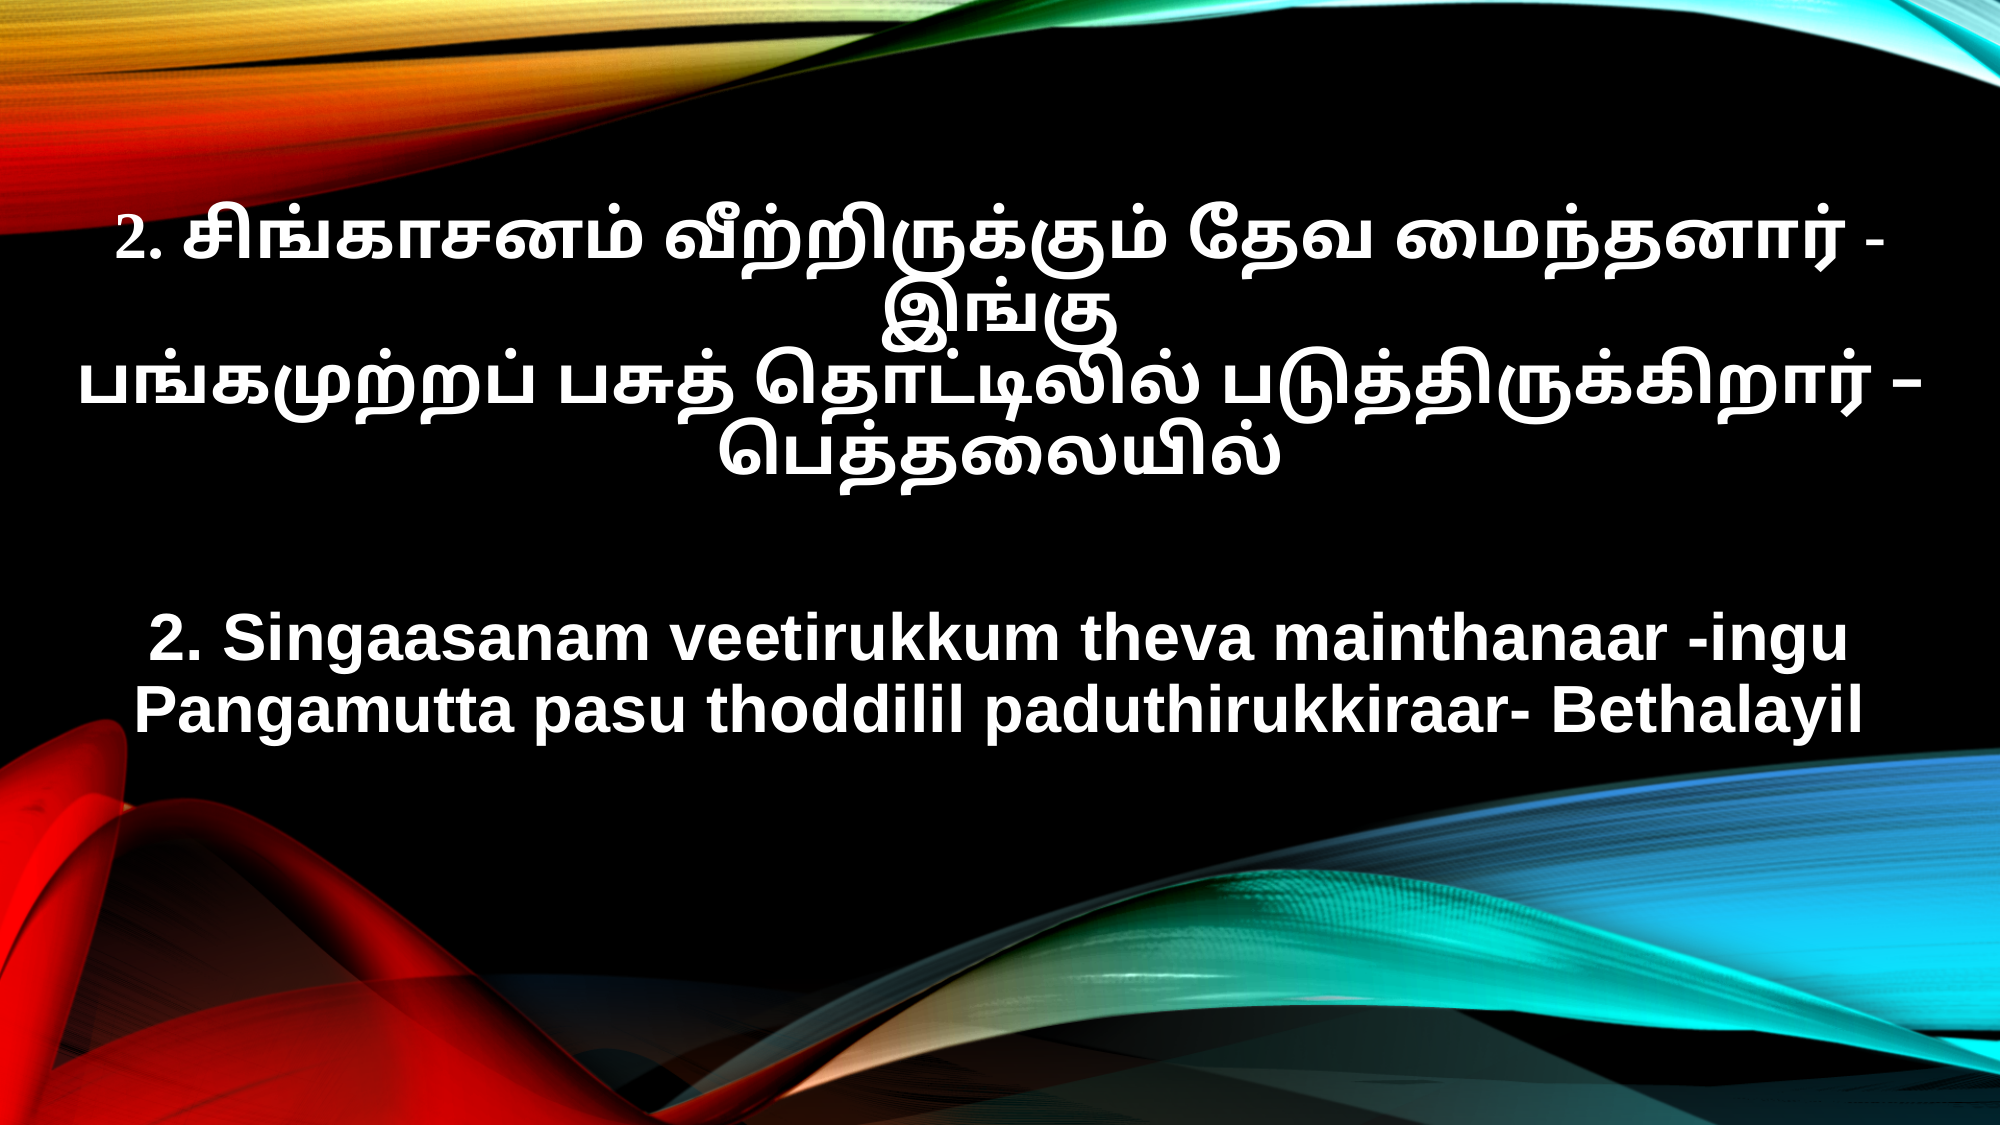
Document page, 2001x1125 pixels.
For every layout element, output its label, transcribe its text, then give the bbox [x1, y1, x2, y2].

subtitle 2. சிங்காசனம் வீற்றிருக்கும் தேவ மைந்தனார் - இங்கு பங்கமுற்றப் பசுத் தொட்டிலில் படுத்திருக்கிறார் – பெத்தலையில் 2. Singaasanam veetirukkum theva mainthanaar -ingu Pangamutta pasu thoddilil paduthirukkiraar- Bethalayil [0, 0, 2000, 1125]
